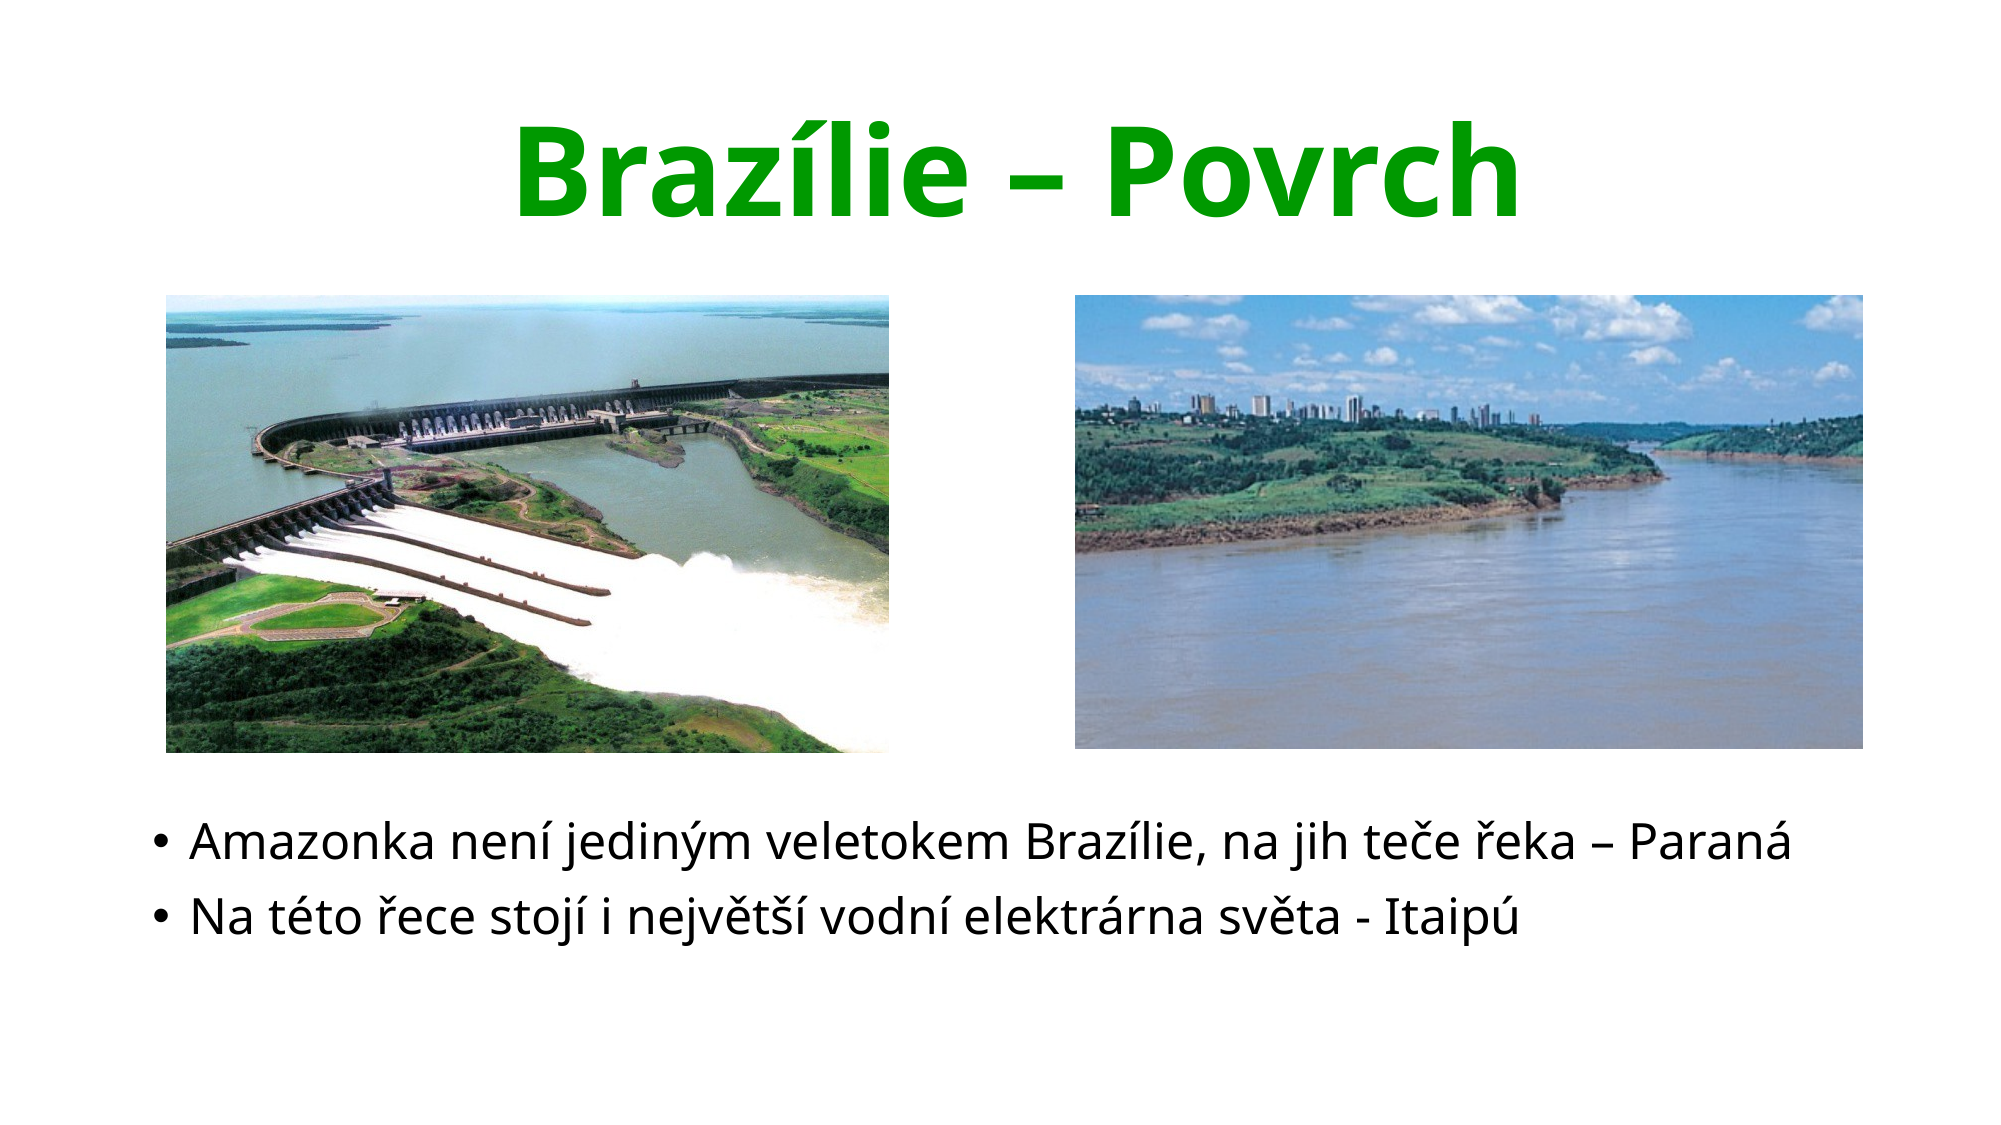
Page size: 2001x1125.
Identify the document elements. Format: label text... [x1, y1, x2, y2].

title Brazílie – Povrch [494, 71, 1543, 282]
picture [165, 295, 889, 753]
picture [1075, 295, 1863, 749]
list Amazonka není jediným veletokem Brazílie, na jih teče řeka – Paraná Na této řece stojí i největší vodní elektrárna světa - Itaipú [137, 299, 1863, 1014]
